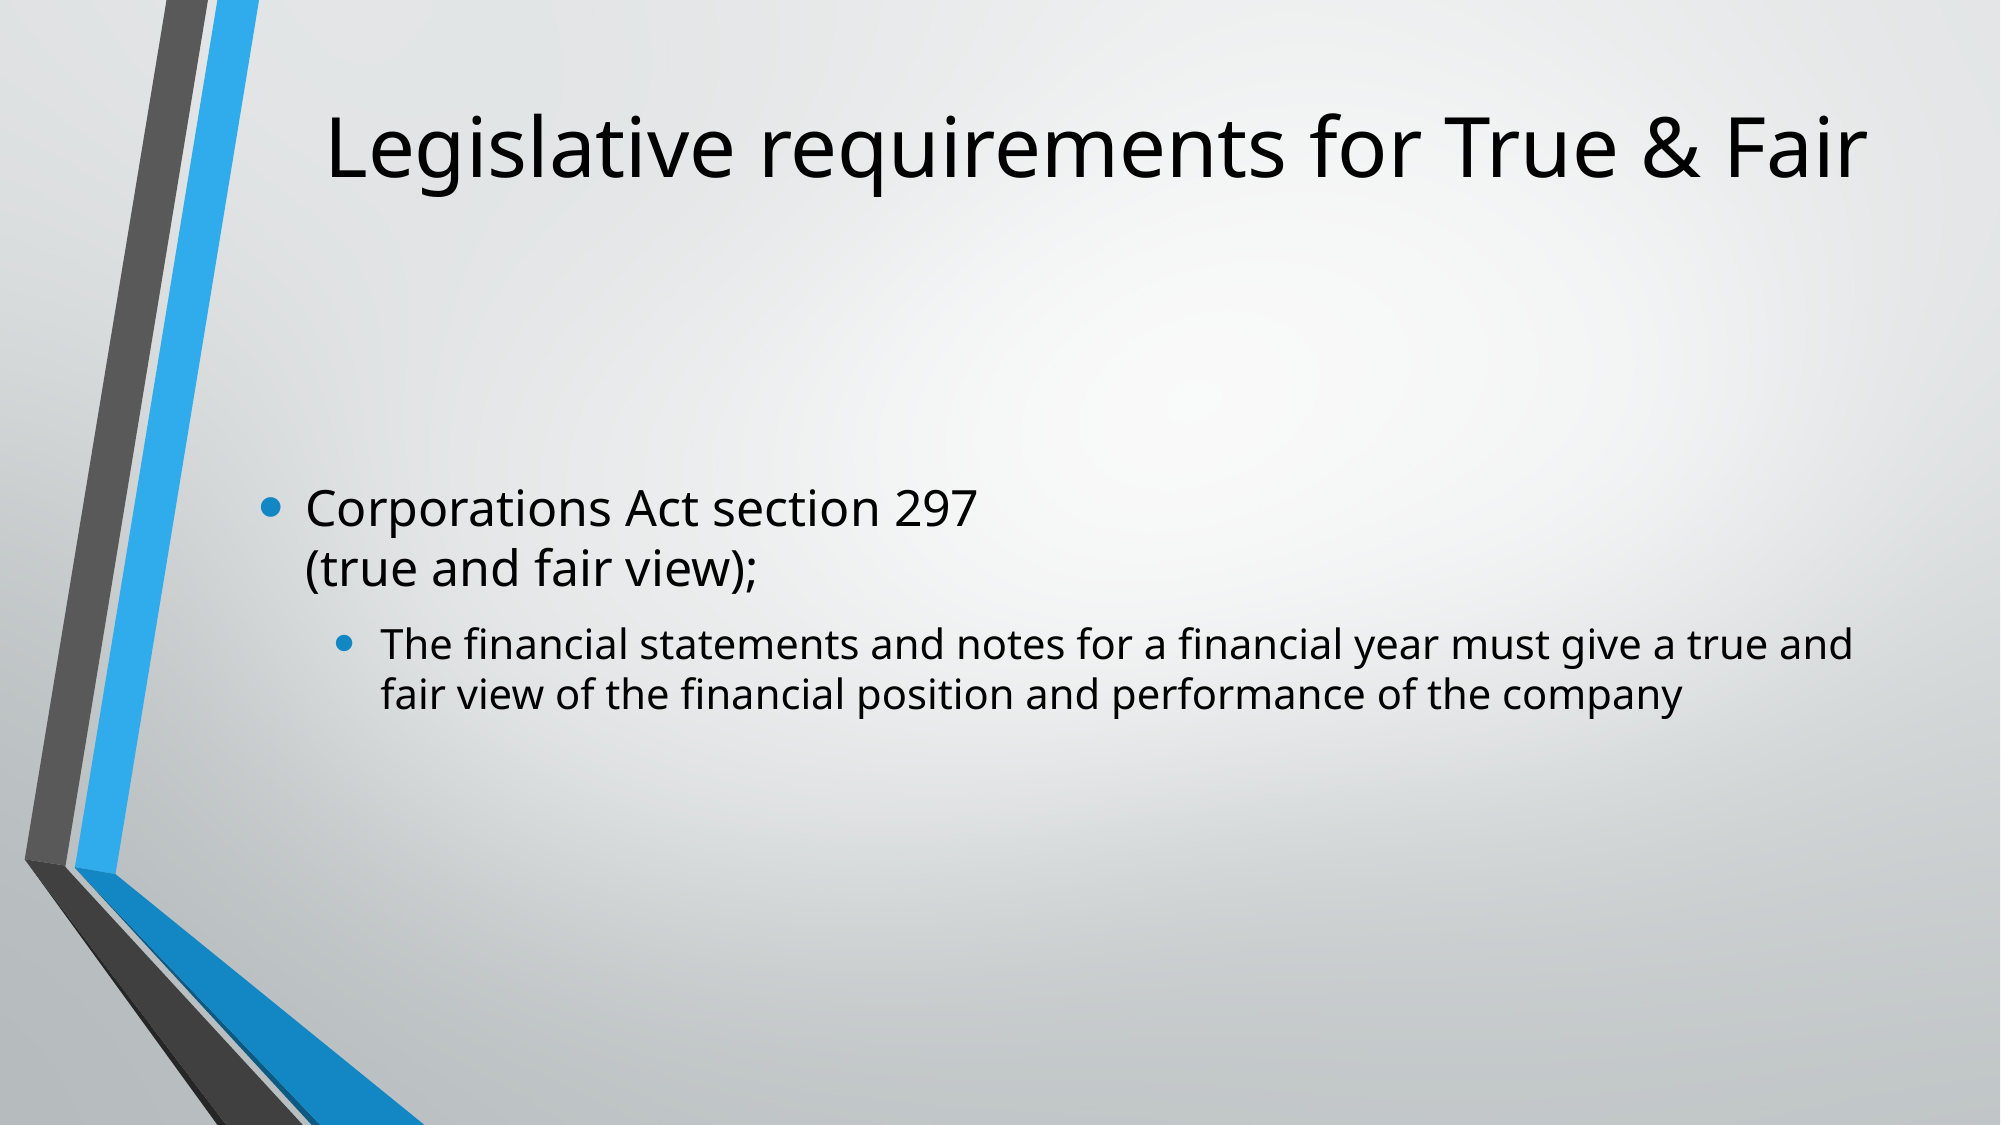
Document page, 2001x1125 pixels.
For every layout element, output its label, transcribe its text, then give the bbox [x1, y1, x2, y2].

title Legislative requirements for True & Fair [265, 0, 1909, 288]
list Corporations Act section 297 (true and fair view); The financial statements and notes for a financial year must give a true and fair view of the financial position and performance of the company [243, 244, 1887, 950]
